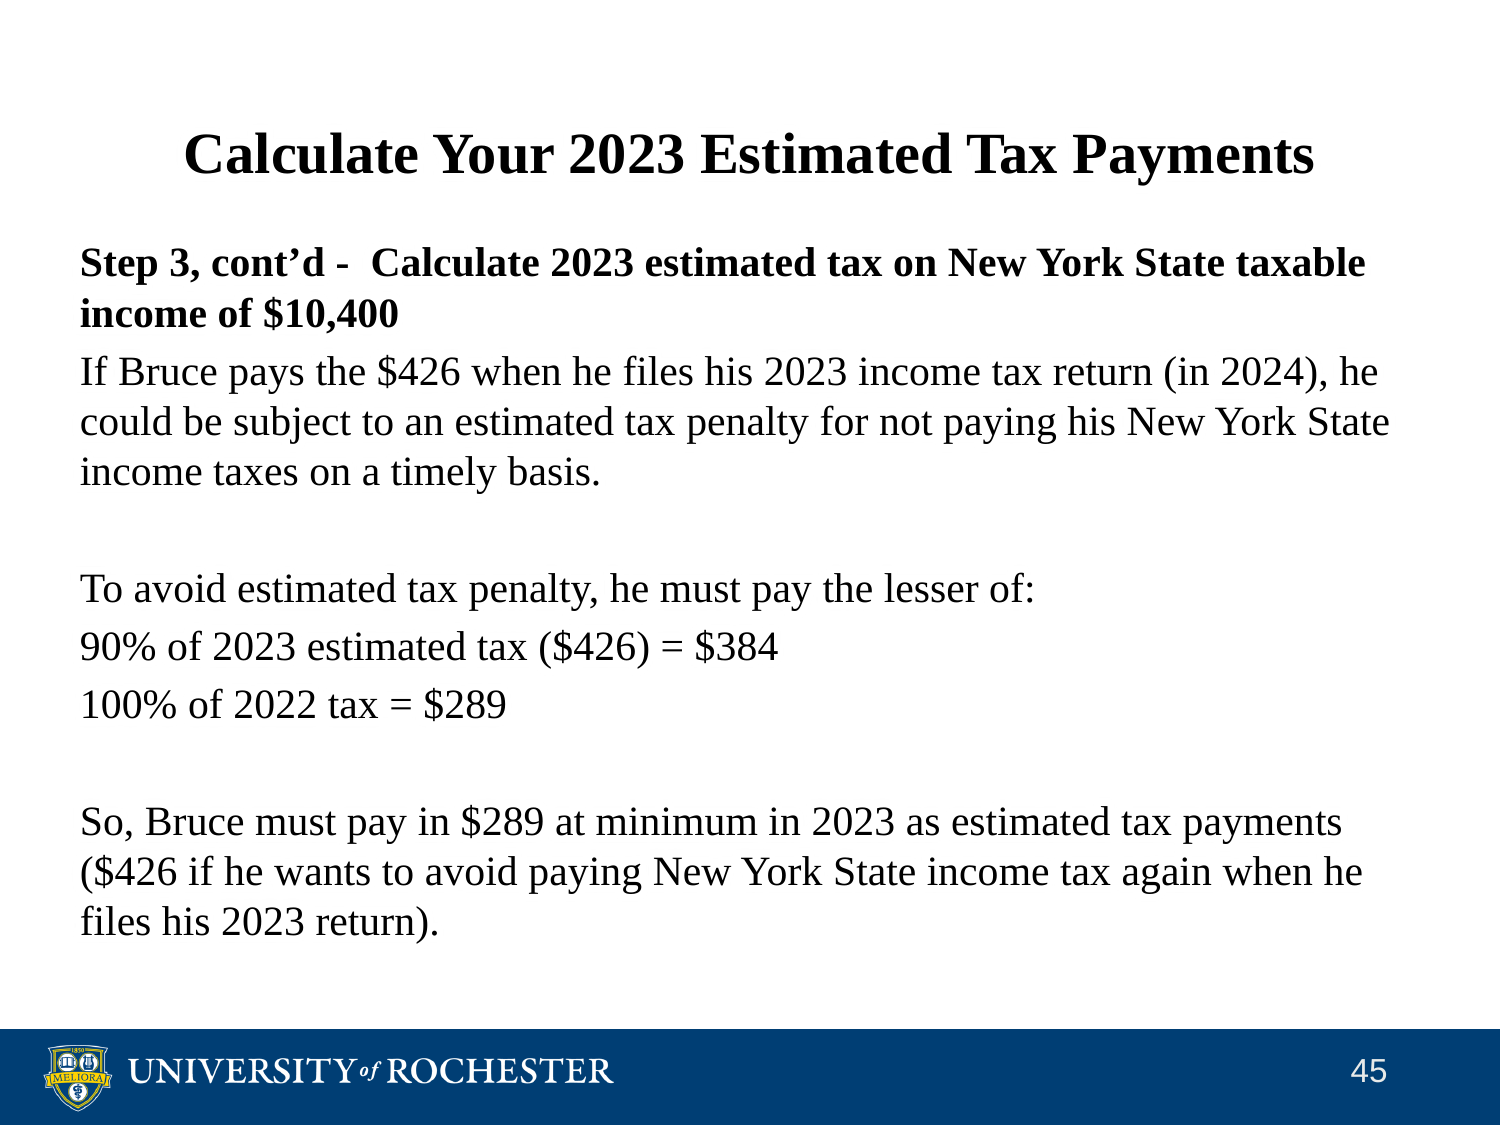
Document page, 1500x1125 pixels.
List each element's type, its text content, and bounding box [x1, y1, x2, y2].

title Calculate Your 2023 Estimated Tax Payments [112, 72, 1388, 222]
picture [0, 1029, 1500, 1125]
text_box 45 [1335, 1041, 1473, 1096]
list Step 3, cont’d - Calculate 2023 estimated tax on New York State taxable income of $10,400 If Bruce pays the $426 when he files his 2023 income tax return (in 2024), he could be subject to an estimated tax penalty for not paying his New York State income taxes on a timely basis. To avoid estimated tax penalty, he must pay the lesser of: 90% of 2023 estimated tax ($426) = $384 100% of 2022 tax = $289 So, Bruce must pay in $289 at minimum in 2023 as estimated tax payments ($426 if he wants to avoid paying New York State income tax again when he files his 2023 return). [64, 227, 1419, 1000]
